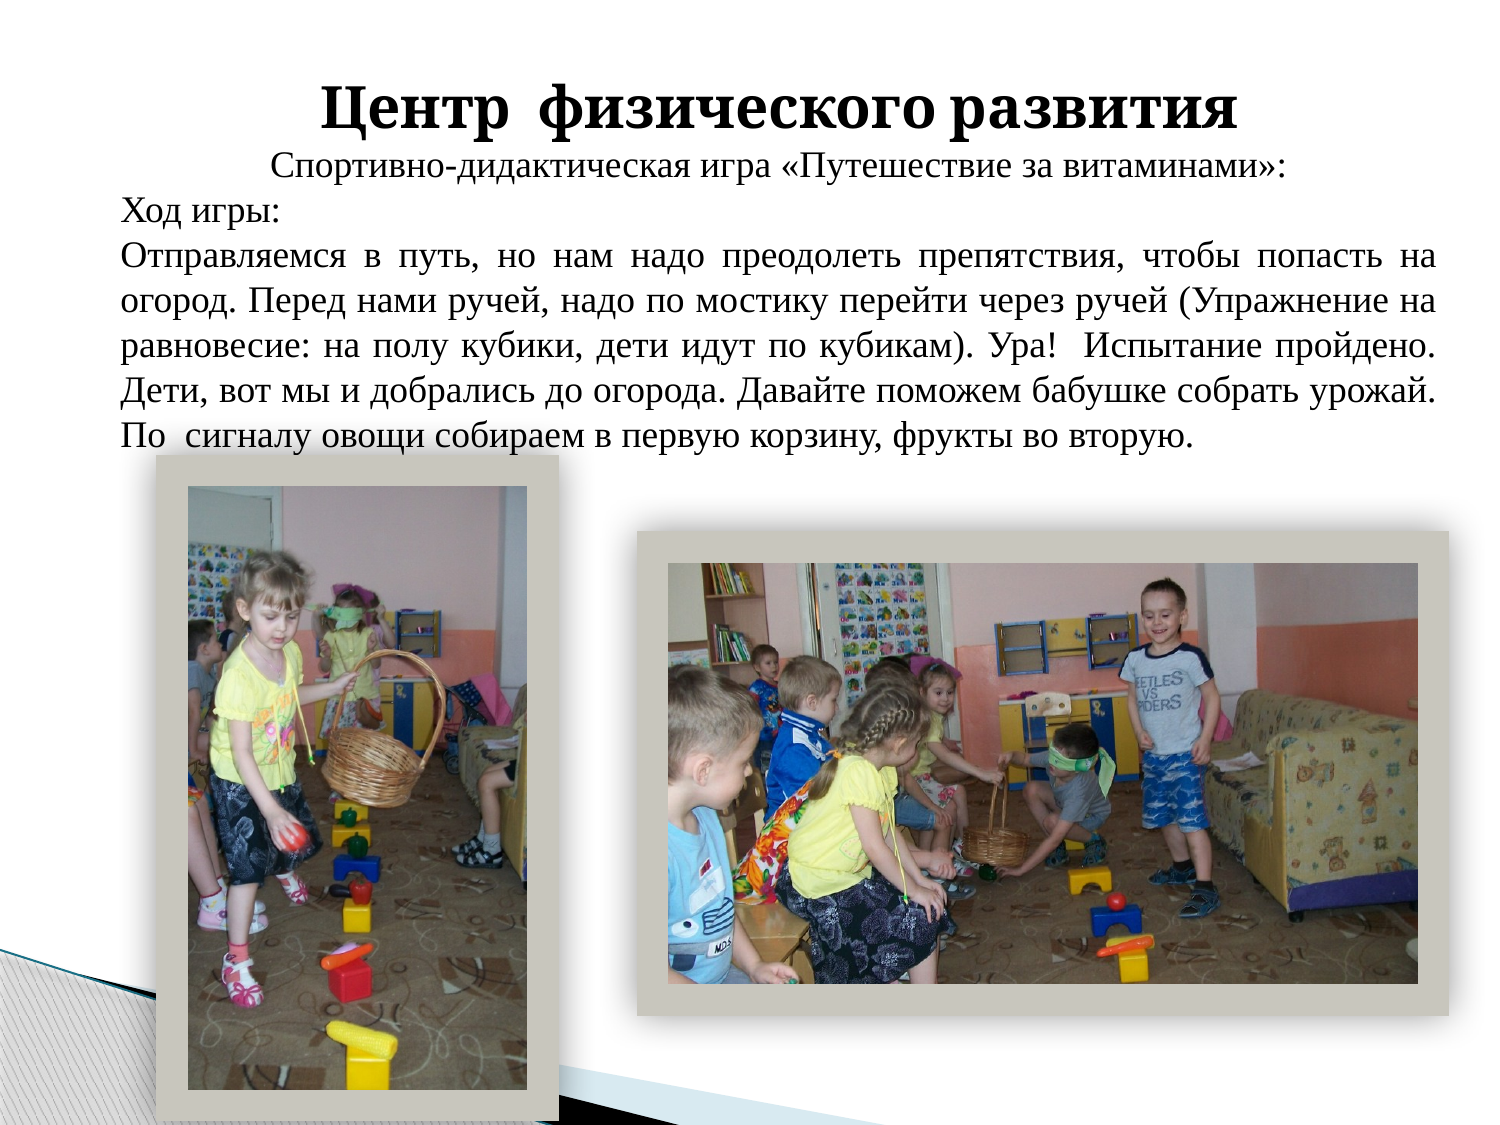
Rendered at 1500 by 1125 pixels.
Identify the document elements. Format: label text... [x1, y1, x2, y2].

text_box Центр физического развития Спортивно-дидактическая игра «Путешествие за витаминами»: Ход игры: Отправляемся в путь, но нам надо преодолеть препятствия, чтобы попасть на огород. Перед нами ручей, надо по мостику перейти через ручей (Упражнение на равновесие: на полу кубики, дети идут по кубикам). Ура! Испытание пройдено. Дети, вот мы и добрались до огорода. Давайте поможем бабушке собрать урожай. По сигналу овощи собираем в первую корзину, фрукты во вторую. [105, 63, 1453, 463]
picture [667, 562, 1418, 985]
picture [187, 485, 528, 1091]
